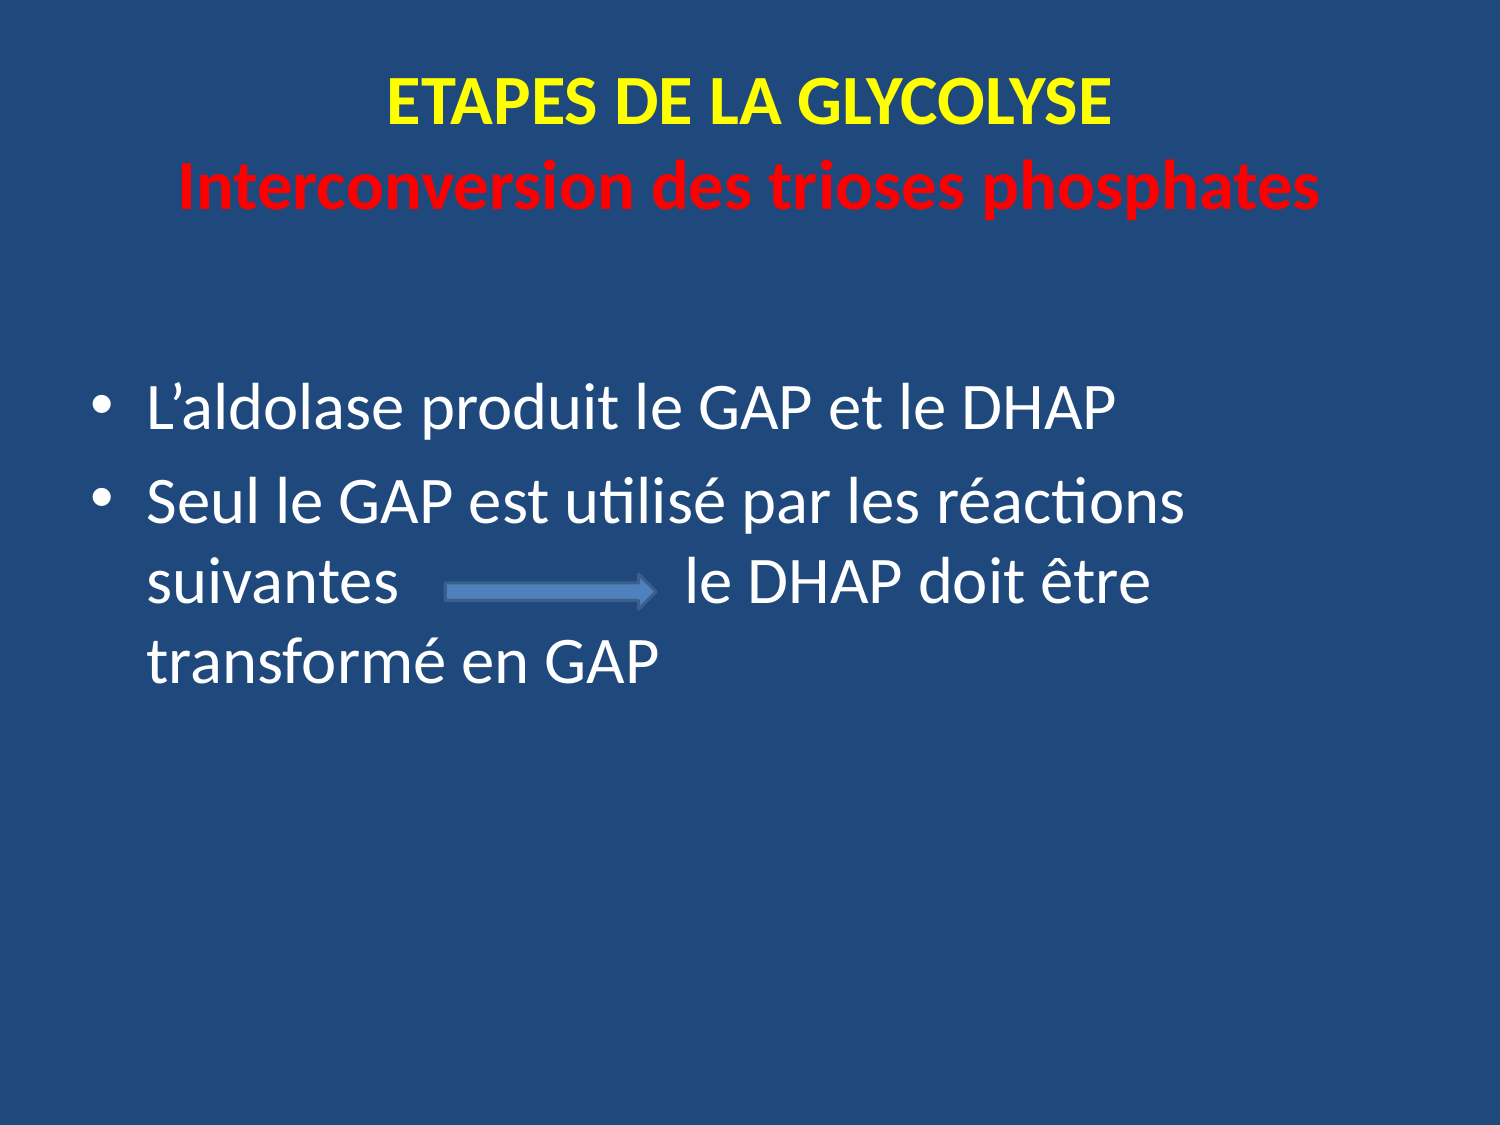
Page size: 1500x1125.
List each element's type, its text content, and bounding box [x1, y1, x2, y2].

title ETAPES DE LA GLYCOLYSE Interconversion des trioses phosphates [75, 45, 1425, 233]
list L’aldolase produit le GAP et le DHAP Seul le GAP est utilisé par les réactions suivantes le DHAP doit être transformé en GAP [75, 262, 1425, 1005]
text_box [443, 572, 658, 611]
